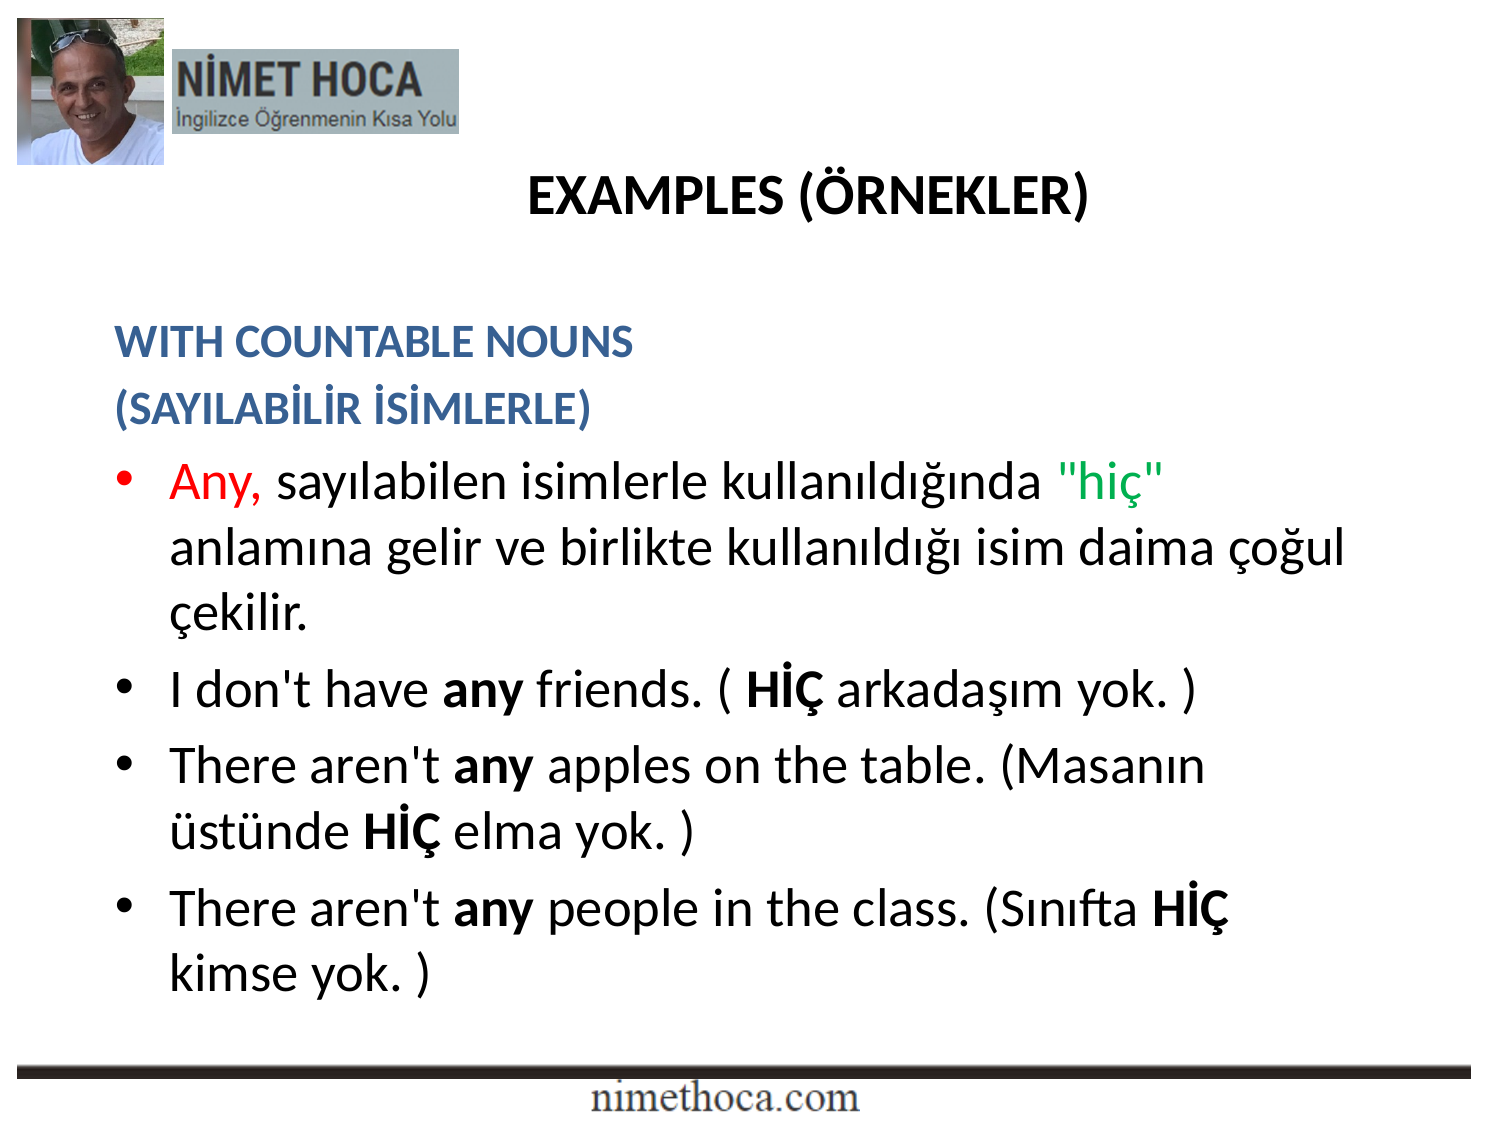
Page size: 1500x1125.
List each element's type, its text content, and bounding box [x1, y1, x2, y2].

text_box WITH COUNTABLE NOUNS (SAYILABİLİR İSİMLERLE) Any, sayılabilen isimlerle kullanıldığında "hiç" anlamına gelir ve birlikte kullanıldığı isim daima çoğul çekilir. I don't have any friends. ( HİÇ arkadaşım yok. ) There aren't any apples on the table. (Masanın üstünde HİÇ elma yok. ) There aren't any people in the class. (Sınıfta HİÇ kimse yok. ) [100, 302, 1387, 1017]
text_box EXAMPLES (ÖRNEKLER) [0, 148, 1500, 367]
picture [172, 49, 459, 134]
picture [17, 18, 164, 148]
